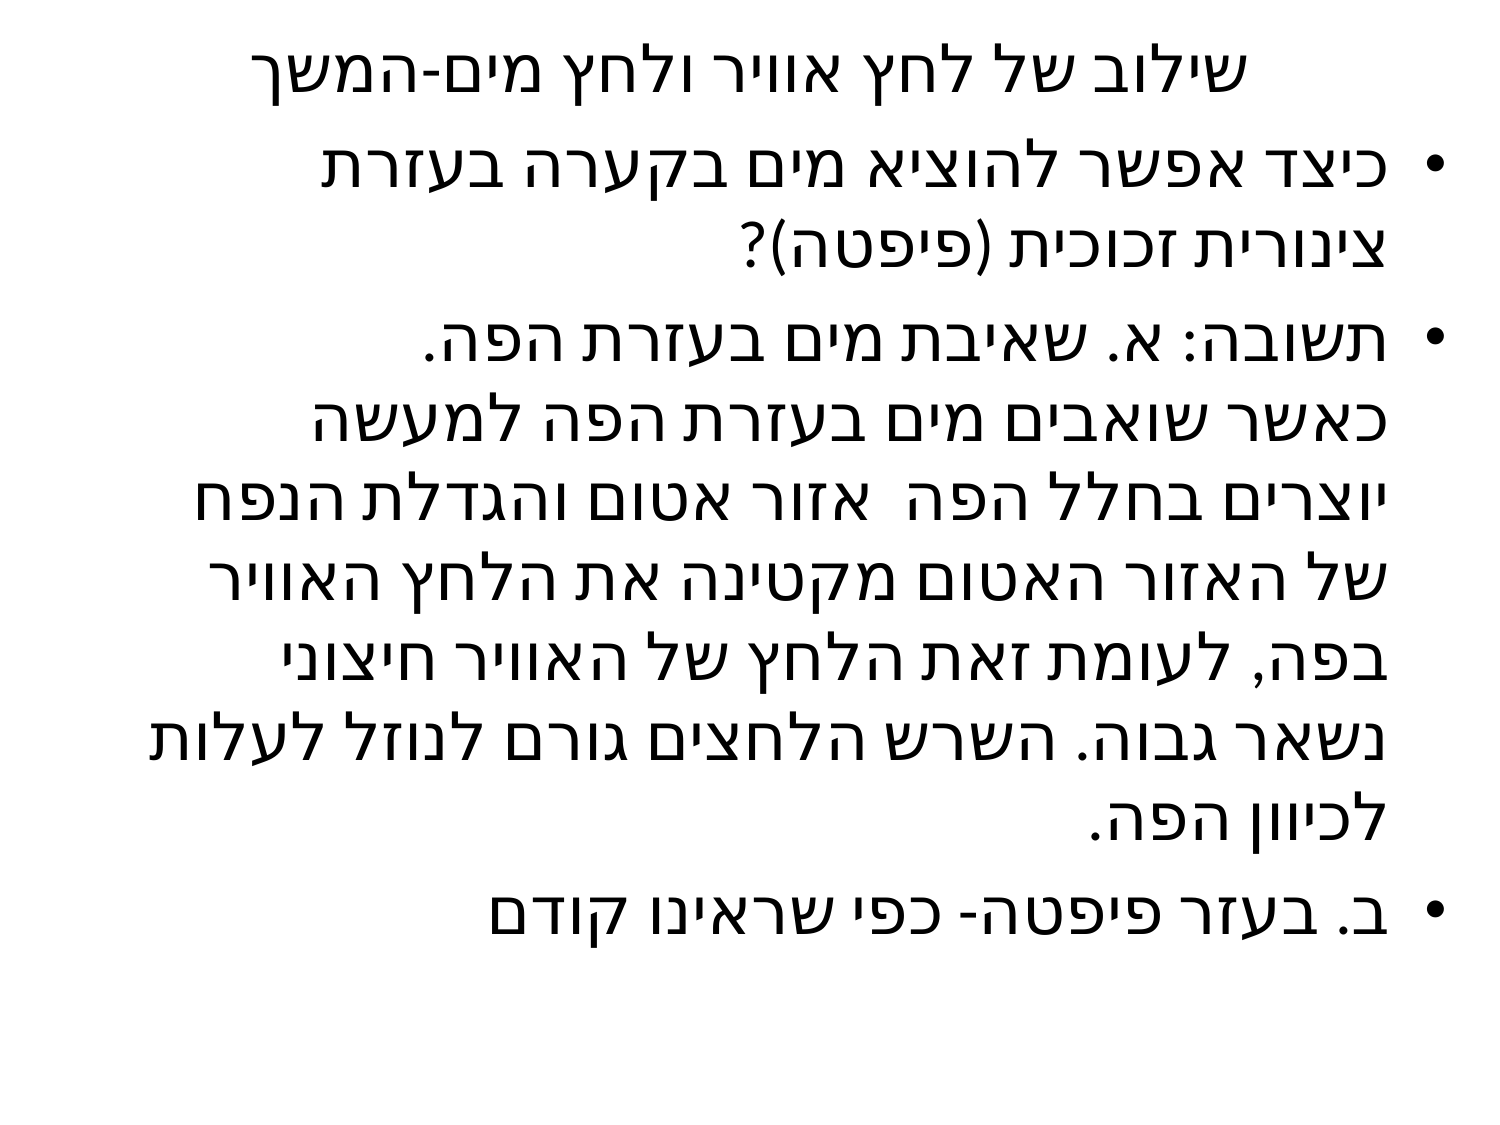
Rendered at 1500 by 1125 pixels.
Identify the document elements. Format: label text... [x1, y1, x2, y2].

list כיצד אפשר להוציא מים בקערה בעזרת צינורית זכוכית (פיפטה)? תשובה: א. שאיבת מים בעזרת הפה. כאשר שואבים מים בעזרת הפה למעשה יוצרים בחלל הפה אזור אטום והגדלת הנפח של האזור האטום מקטינה את הלחץ האוויר בפה, לעומת זאת הלחץ של האוויר חיצוני נשאר גבוה. השרש הלחצים גורם לנוזל לעלות לכיוון הפה. ב. בעזר פיפטה- כפי שראינו קודם [112, 113, 1463, 856]
title שילוב של לחץ אוויר ולחץ מים-המשך [75, 0, 1425, 160]
